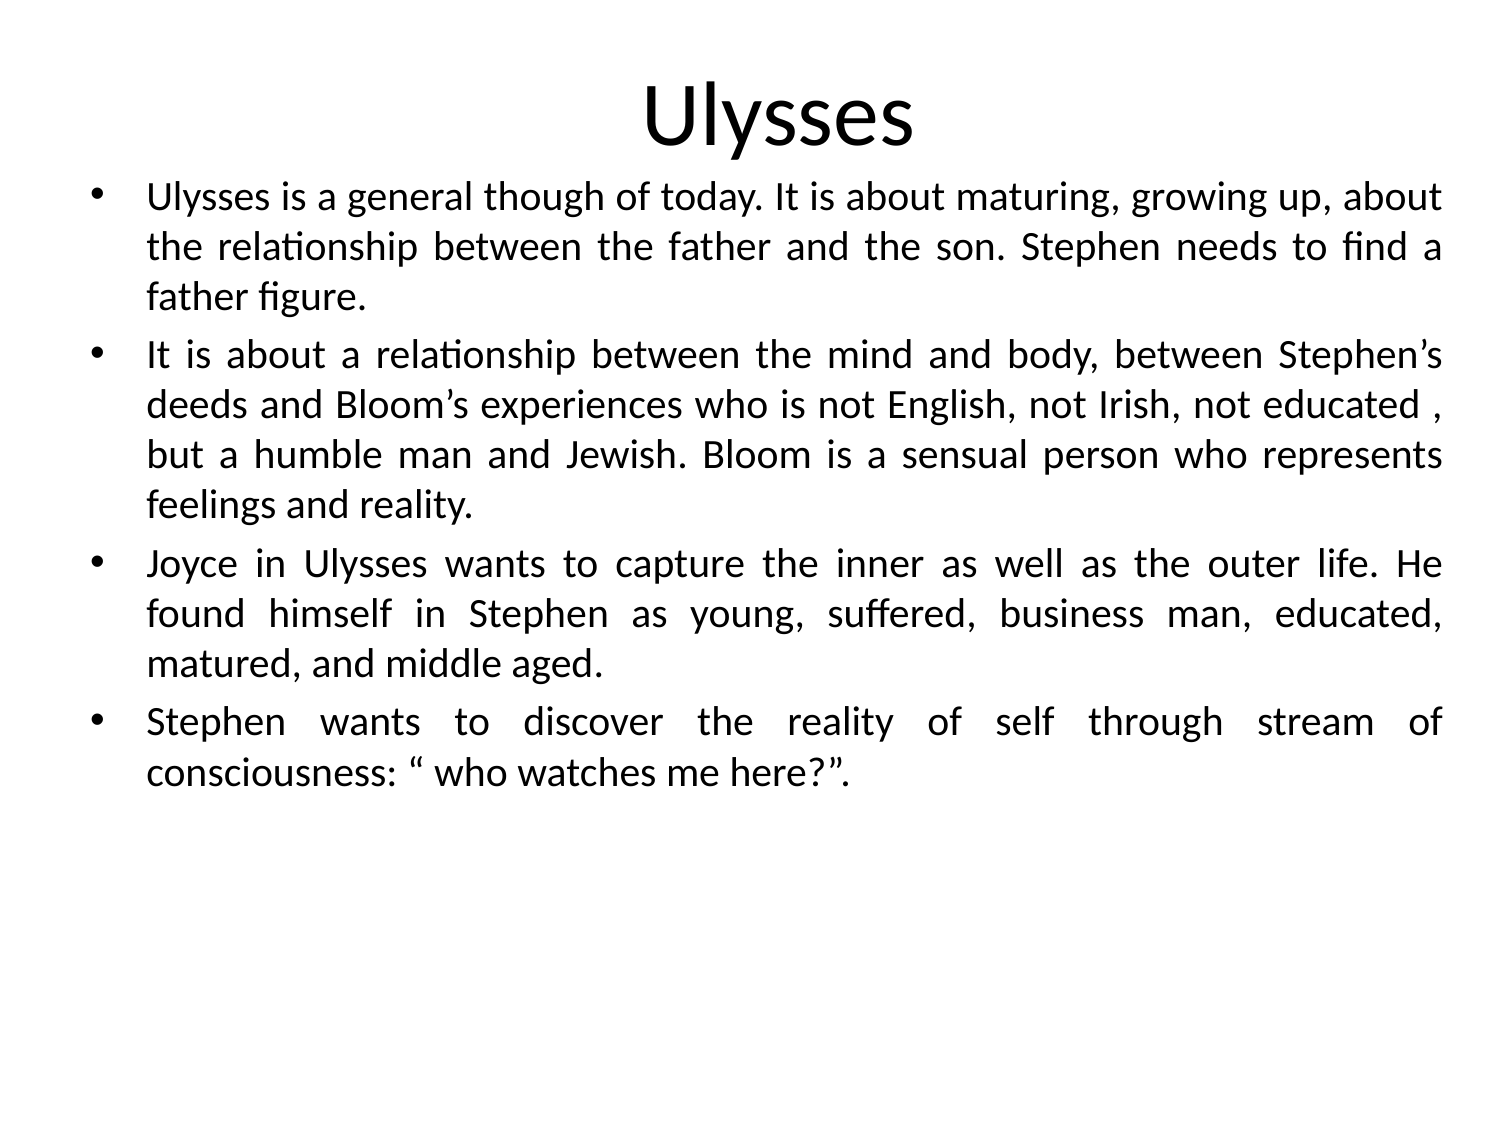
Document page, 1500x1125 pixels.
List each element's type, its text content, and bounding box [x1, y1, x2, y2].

list Ulysses is a general though of today. It is about maturing, growing up, about the relationship between the father and the son. Stephen needs to find a father figure. It is about a relationship between the mind and body, between Stephen’s deeds and Bloom’s experiences who is not English, not Irish, not educated , but a humble man and Jewish. Bloom is a sensual person who represents feelings and reality. Joyce in Ulysses wants to capture the inner as well as the outer life. He found himself in Stephen as young, suffered, business man, educated, matured, and middle aged. Stephen wants to discover the reality of self through stream of consciousness: “ who watches me here?”. [75, 160, 1459, 1005]
title Ulysses [75, 45, 1459, 160]
